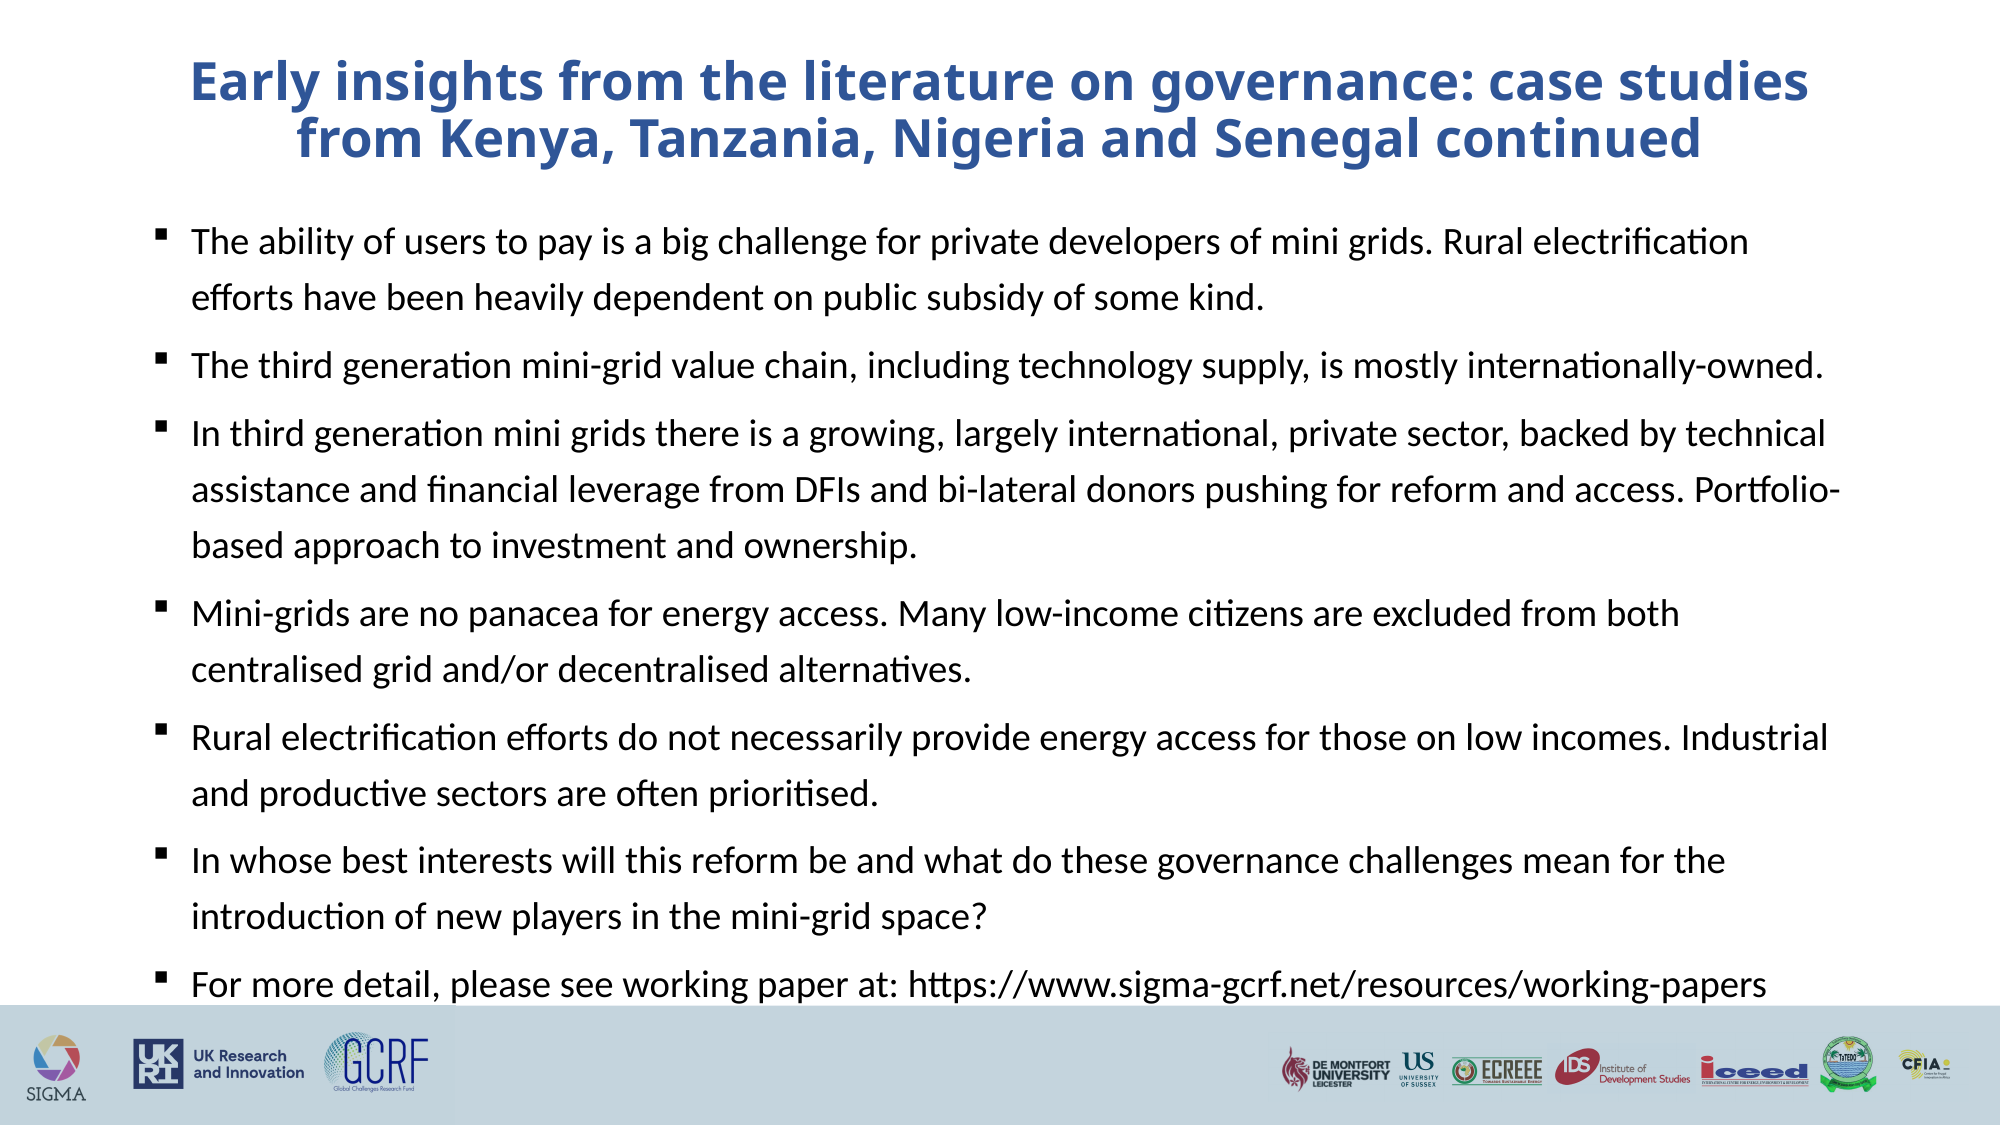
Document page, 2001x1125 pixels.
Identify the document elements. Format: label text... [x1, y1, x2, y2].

picture [1268, 1032, 1969, 1102]
picture [0, 1005, 455, 1125]
title Early insights from the literature on governance: case studies from Kenya, Tanzania, Nigeria and Senegal continued [137, 46, 1863, 178]
list The ability of users to pay is a big challenge for private developers of mini grids. Rural electrification efforts have been heavily dependent on public subsidy of some kind. The third generation mini-grid value chain, including technology supply, is mostly internationally-owned. In third generation mini grids there is a growing, largely international, private sector, backed by technical assistance and financial leverage from DFIs and bi-lateral donors pushing for reform and access. Portfolio-based approach to investment and ownership. Mini-grids are no panacea for energy access. Many low-income citizens are excluded from both centralised grid and/or decentralised alternatives. Rural electrification efforts do not necessarily provide energy access for those on low incomes. Industrial and productive sectors are often prioritised. In whose best interests will this reform be and what do these governance challenges mean for the introduction of new players in the mini-grid space? For more detail, please see working paper at: https://www.sigma-gcrf.net/resources/working-papers [137, 199, 1863, 1014]
